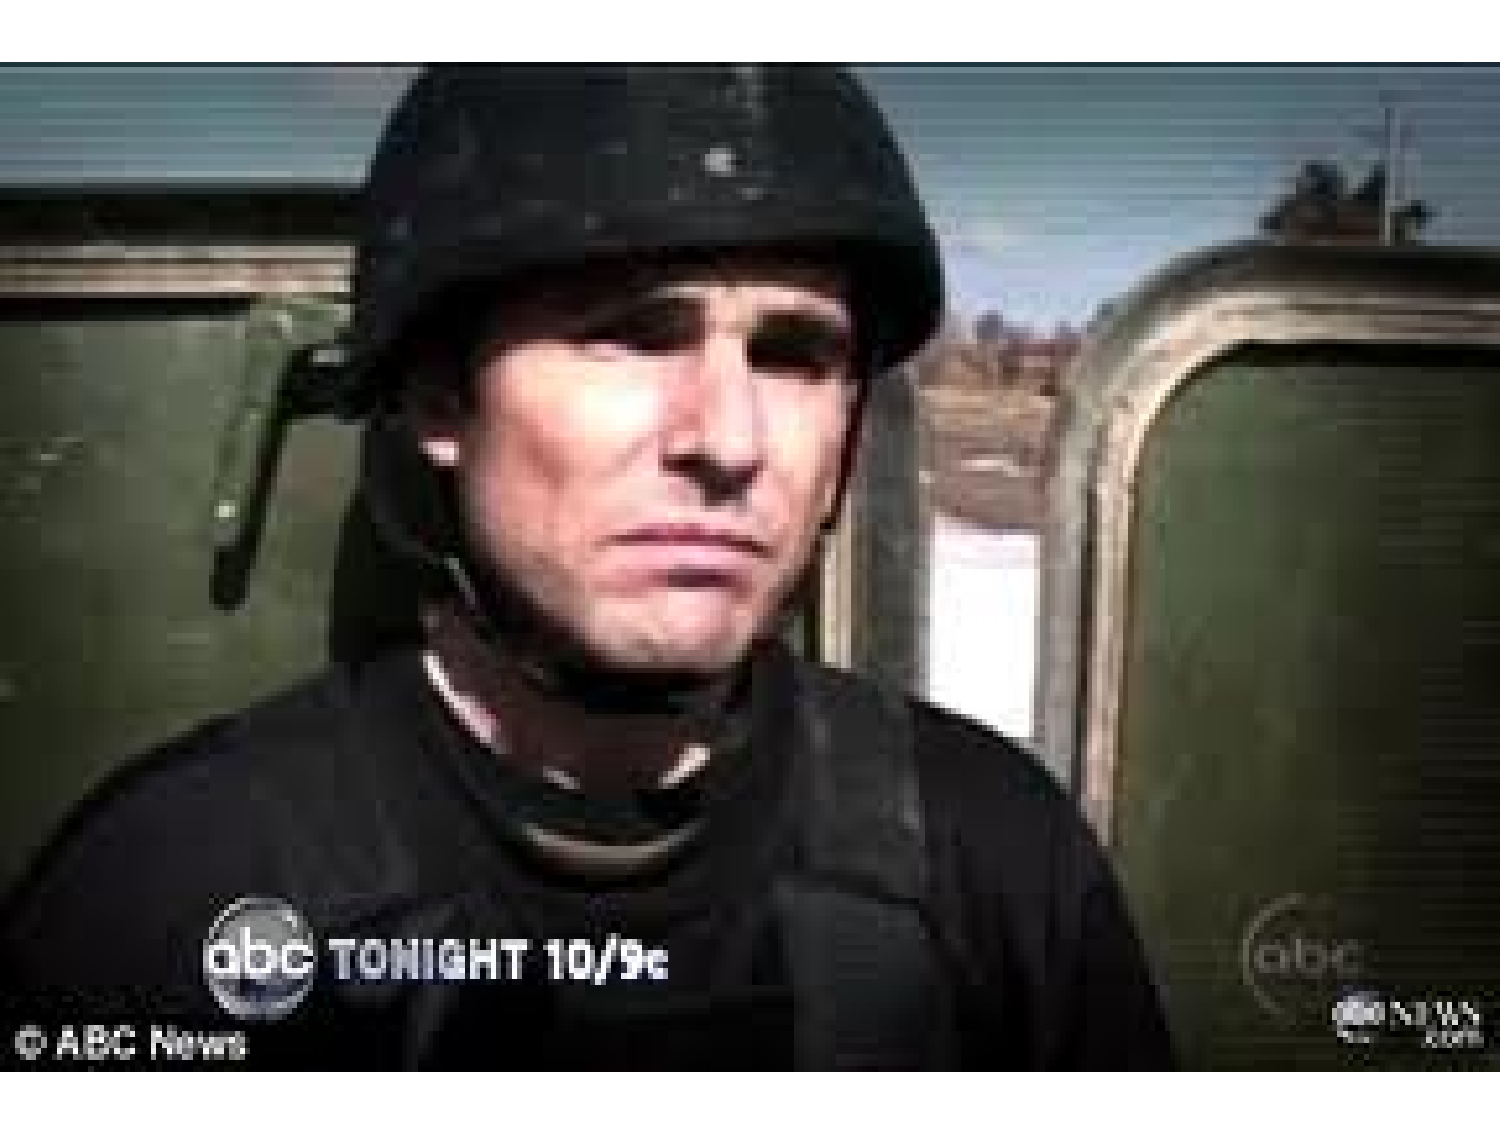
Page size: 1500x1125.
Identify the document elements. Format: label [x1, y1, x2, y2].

picture [0, 62, 1500, 1072]
